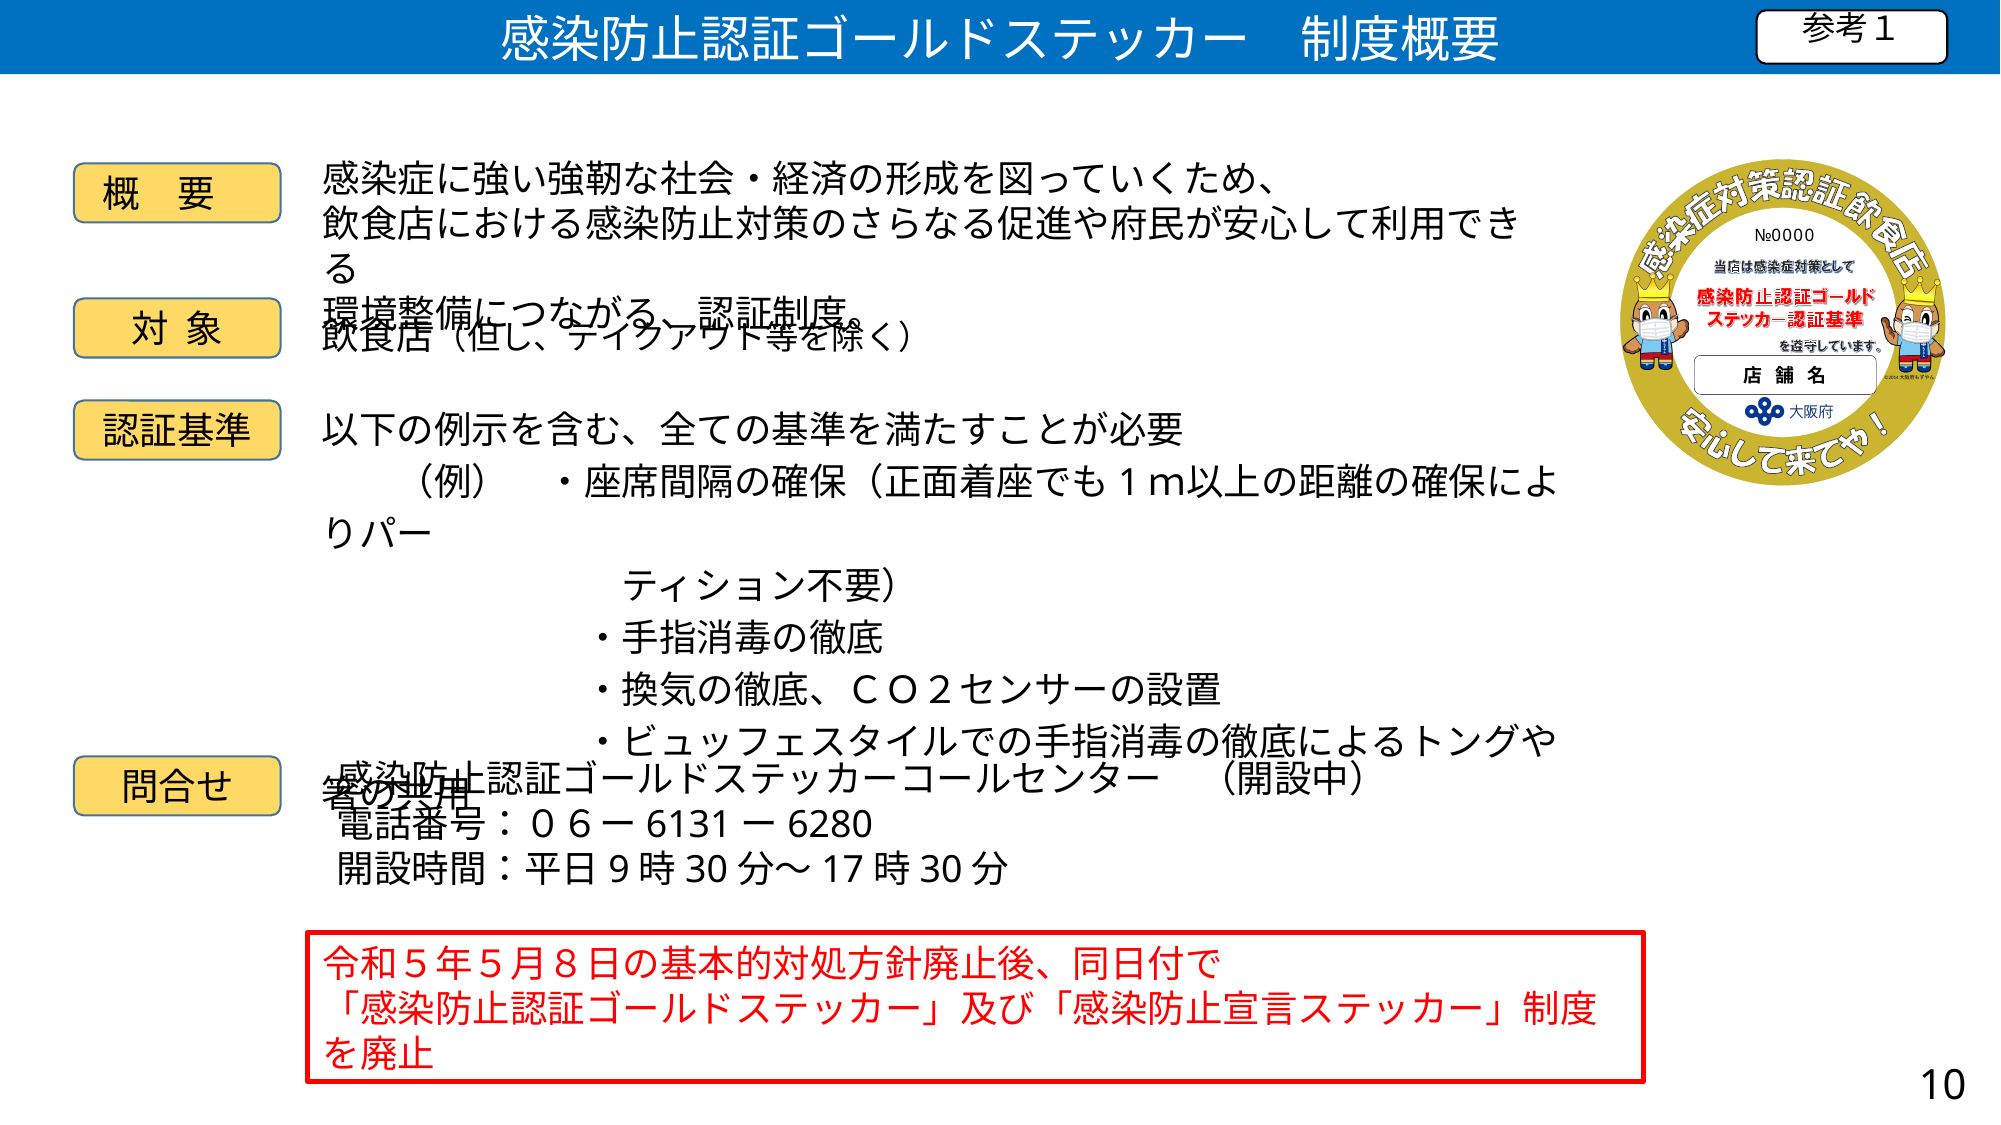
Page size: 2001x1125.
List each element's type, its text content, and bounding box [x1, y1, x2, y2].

text_box 対 象 [72, 297, 282, 359]
text_box 認証基準 [72, 399, 282, 461]
text_box 飲食店（但し、テイクアウト等を除く） [306, 304, 1268, 365]
text_box 問合せ [72, 755, 282, 817]
picture [1620, 159, 1948, 502]
text_box 感染防止認証ゴールドステッカー 制度概要 [0, 0, 2000, 75]
text_box 概 要 [72, 162, 282, 224]
text_box 感染防止認証ゴールドステッカーコールセンター （開設中） 電話番号：０６ー6131ー6280 開設時間：平日9時30分～17時30分 [322, 748, 1892, 898]
text_box 参考１ [1755, 9, 1949, 65]
text_box 感染症に強い強靭な社会・経済の形成を図っていくため、 飲食店における感染防止対策のさらなる促進や府民が安心して利用できる 環境整備につながる、認証制度。 [307, 147, 1553, 343]
slide_number 10 [1531, 1056, 1982, 1117]
text_box 令和５年５月８日の基本的対処方針廃止後、同日付で 「感染防止認証ゴールドステッカー」及び「感染防止宣言ステッカー」制度を廃止 [307, 932, 1644, 1082]
text_box 以下の例示を含む、全ての基準を満たすことが必要 （例） ・座席間隔の確保（正面着座でも1ｍ以上の距離の確保によりパー ティション不要） ・手指消毒の徹底 ・換気の徹底、ＣＯ２センサーの設置 ・ビュッフェスタイルでの手指消毒の徹底によるトングや箸の共用 [306, 398, 1591, 823]
